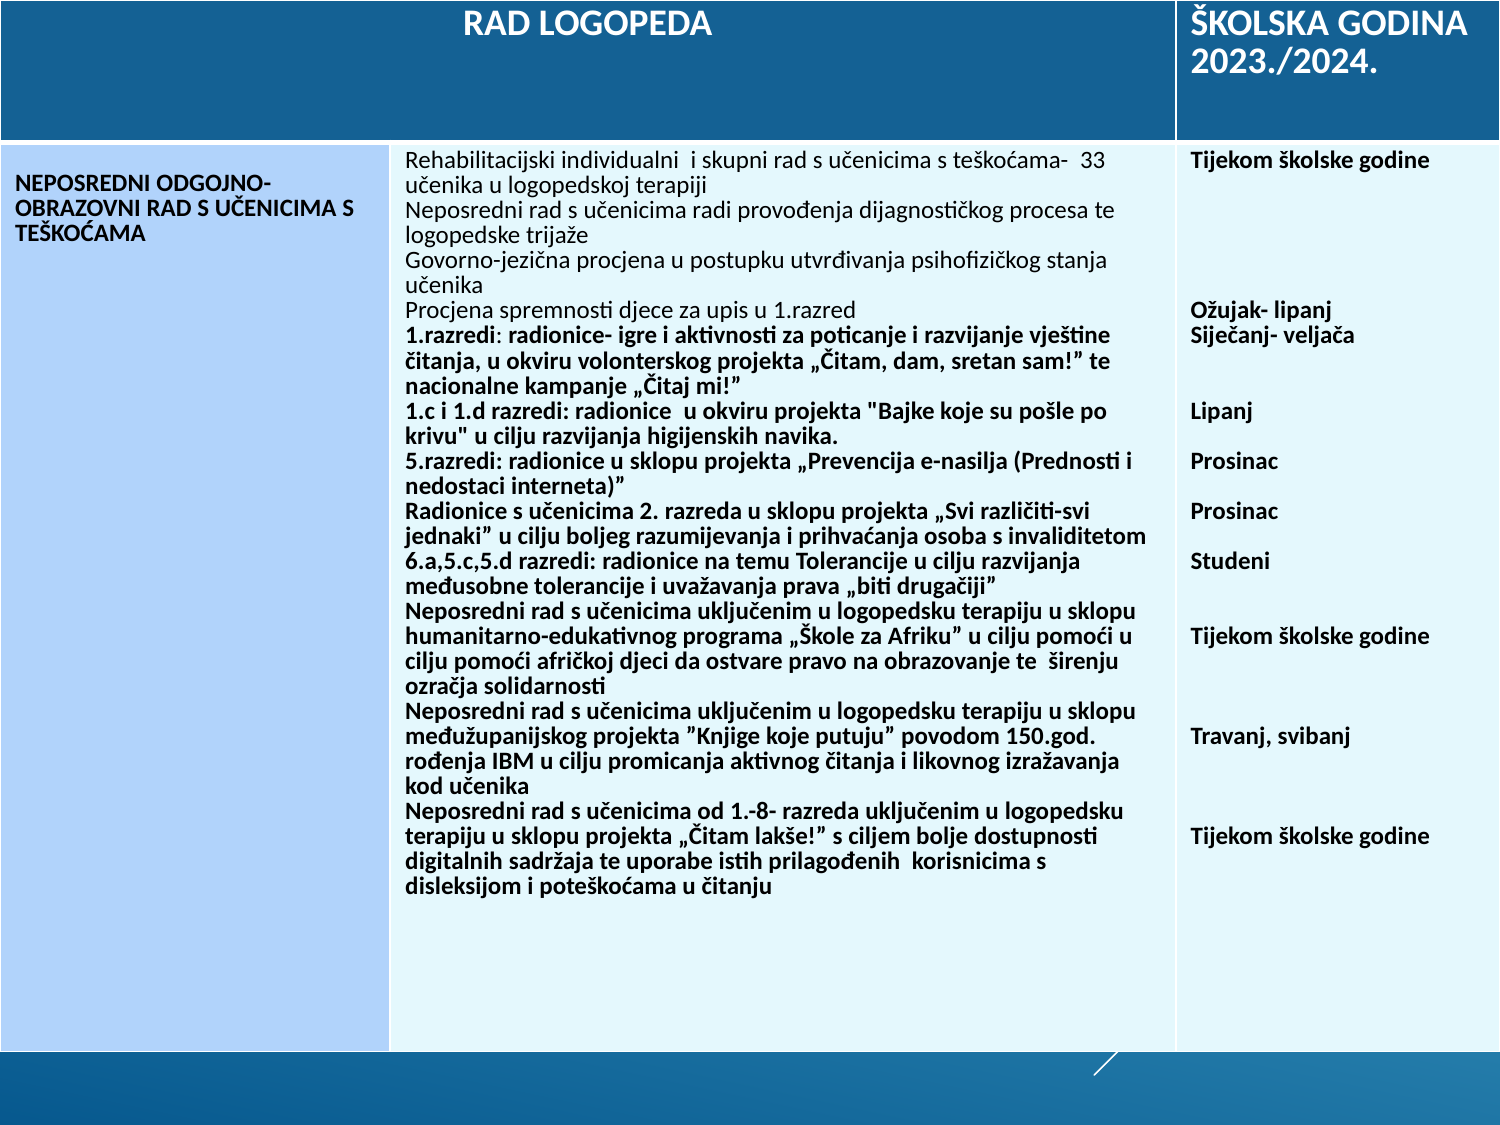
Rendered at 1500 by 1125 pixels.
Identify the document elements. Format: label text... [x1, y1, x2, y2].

table_cell NEPOSREDNI ODGOJNO-OBRAZOVNI RAD S UČENICIMA S TEŠKOĆAMA [1, 145, 389, 1051]
table_cell Tijekom školske godine Ožujak- lipanj Siječanj- veljača Lipanj Prosinac Prosinac Studeni Tijekom školske godine Travanj, svibanj Tijekom školske godine [1177, 145, 1499, 1051]
table_cell Rehabilitacijski individualni i skupni rad s učenicima s teškoćama- 33 učenika u logopedskoj terapiji Neposredni rad s učenicima radi provođenja dijagnostičkog procesa te logopedske trijaže Govorno-jezična procjena u postupku utvrđivanja psihofizičkog stanja učenika Procjena spremnosti djece za upis u 1.razred 1.razredi: radionice- igre i aktivnosti za poticanje i razvijanje vještine čitanja, u okviru volonterskog projekta „Čitam, dam, sretan sam!” te nacionalne kampanje „Čitaj mi!” 1.c i 1.d razredi: radionice u okviru projekta "Bajke koje su pošle po krivu" u cilju razvijanja higijenskih navika. 5.razredi: radionice u sklopu projekta „Prevencija e-nasilja (Prednosti i nedostaci interneta)” Radionice s učenicima 2. razreda u sklopu projekta „Svi različiti-svi jednaki” u cilju boljeg razumijevanja i prihvaćanja osoba s invaliditetom 6.a,5.c,5.d razredi: radionice na temu Tolerancije u cilju razvijanja međusobne tolerancije i uvažavanja prava „biti drugačiji” Neposredni rad s učenicima uključenim u logopedsku terapiju u sklopu humanitarno-edukativnog programa „Škole za Afriku” u cilju pomoći u cilju pomoći afričkoj djeci da ostvare pravo na obrazovanje te širenju ozračja solidarnosti Neposredni rad s učenicima uključenim u logopedsku terapiju u sklopu međužupanijskog projekta ”Knjige koje putuju” povodom 150.god. rođenja IBM u cilju promicanja aktivnog čitanja i likovnog izražavanja kod učenika Neposredni rad s učenicima od 1.-8- razreda uključenim u logopedsku terapiju u sklopu projekta „Čitam lakše!” s ciljem bolje dostupnosti digitalnih sadržaja te uporabe istih prilagođenih korisnicima s disleksijom i poteškoćama u čitanju [391, 145, 1175, 1051]
table_header RAD LOGOPEDA [1, 1, 1175, 140]
table_header ŠKOLSKA GODINA 2023./2024. [1177, 1, 1499, 140]
